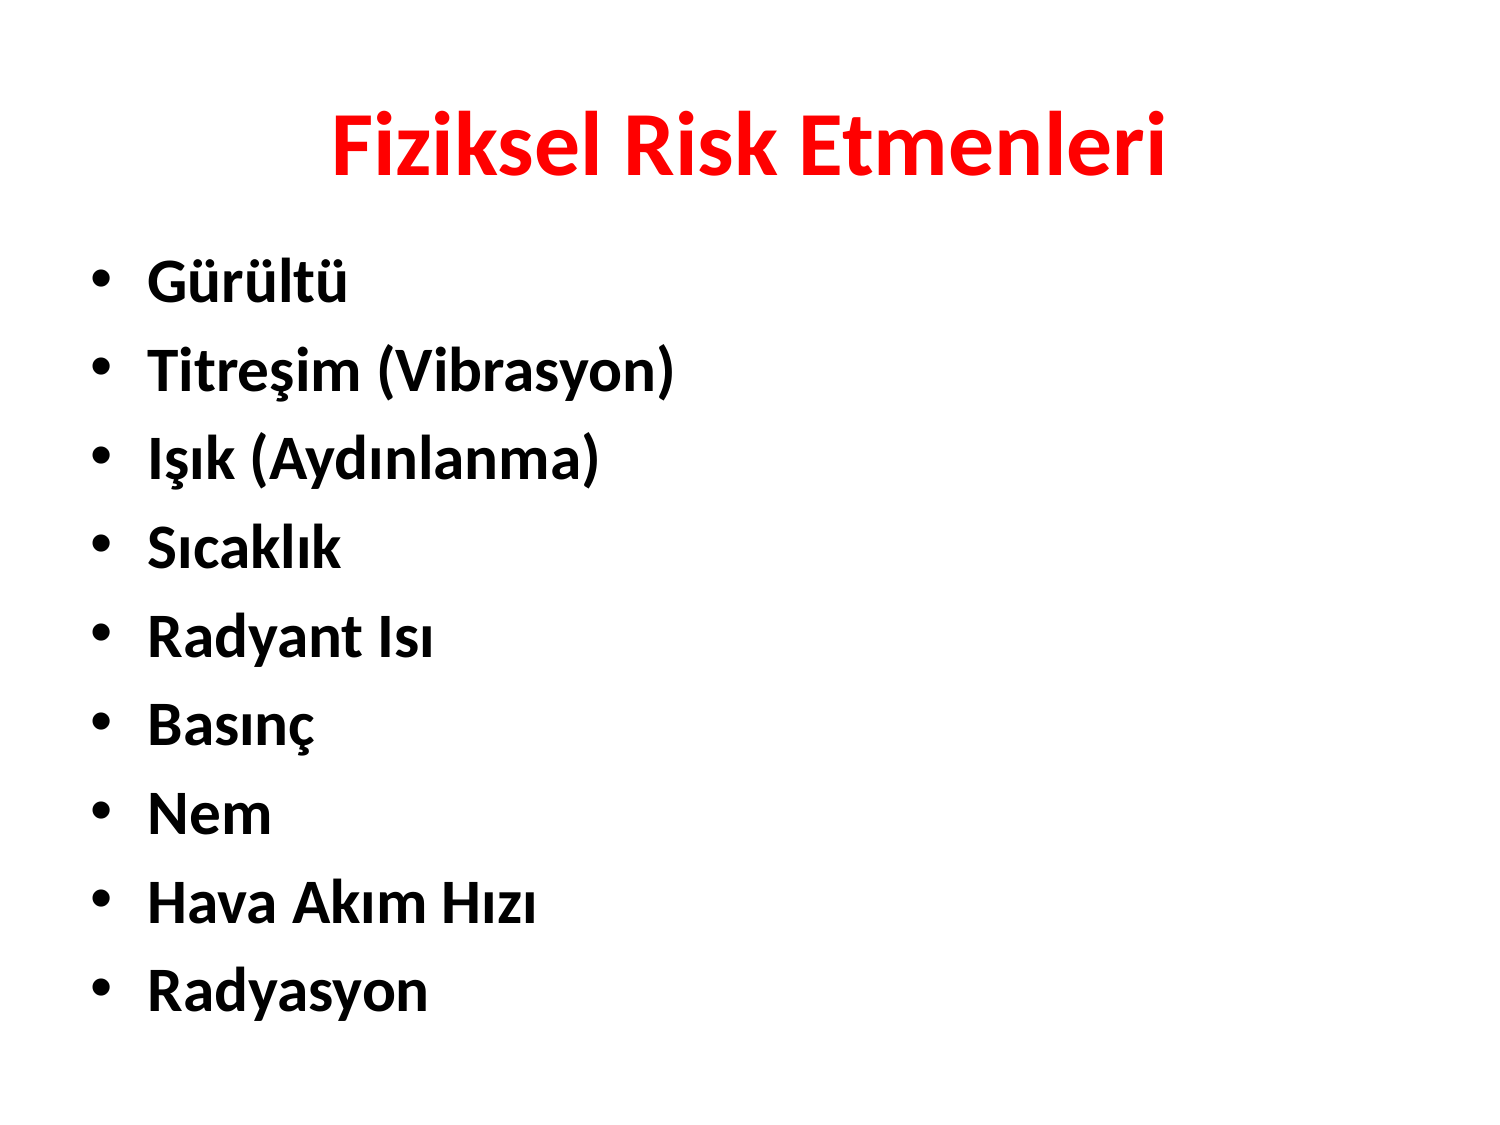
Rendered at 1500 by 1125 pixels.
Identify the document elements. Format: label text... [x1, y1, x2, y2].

list Gürültü Titreşim (Vibrasyon) Işık (Aydınlanma) Sıcaklık Radyant Isı Basınç Nem Hava Akım Hızı Radyasyon [75, 231, 1425, 1035]
title Fiziksel Risk Etmenleri [75, 45, 1425, 231]
